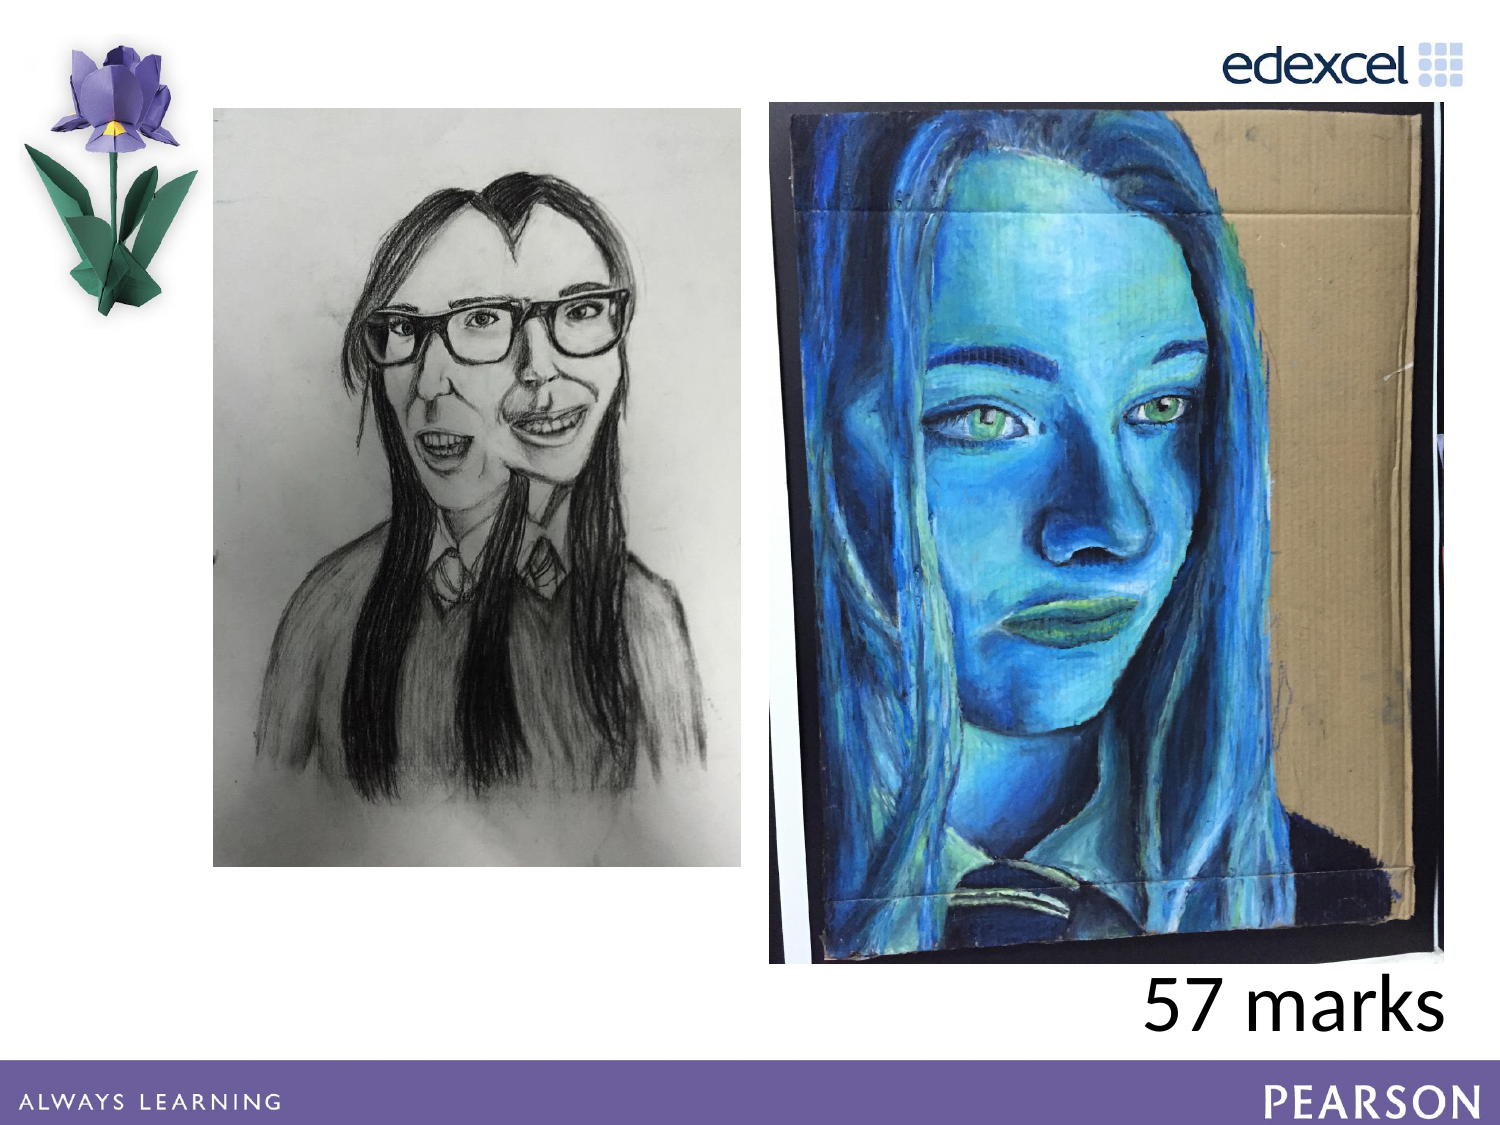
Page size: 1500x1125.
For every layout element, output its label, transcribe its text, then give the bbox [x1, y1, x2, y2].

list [196, 108, 764, 867]
picture [0, 0, 1500, 1125]
text_box 57 marks [1126, 949, 1500, 1061]
